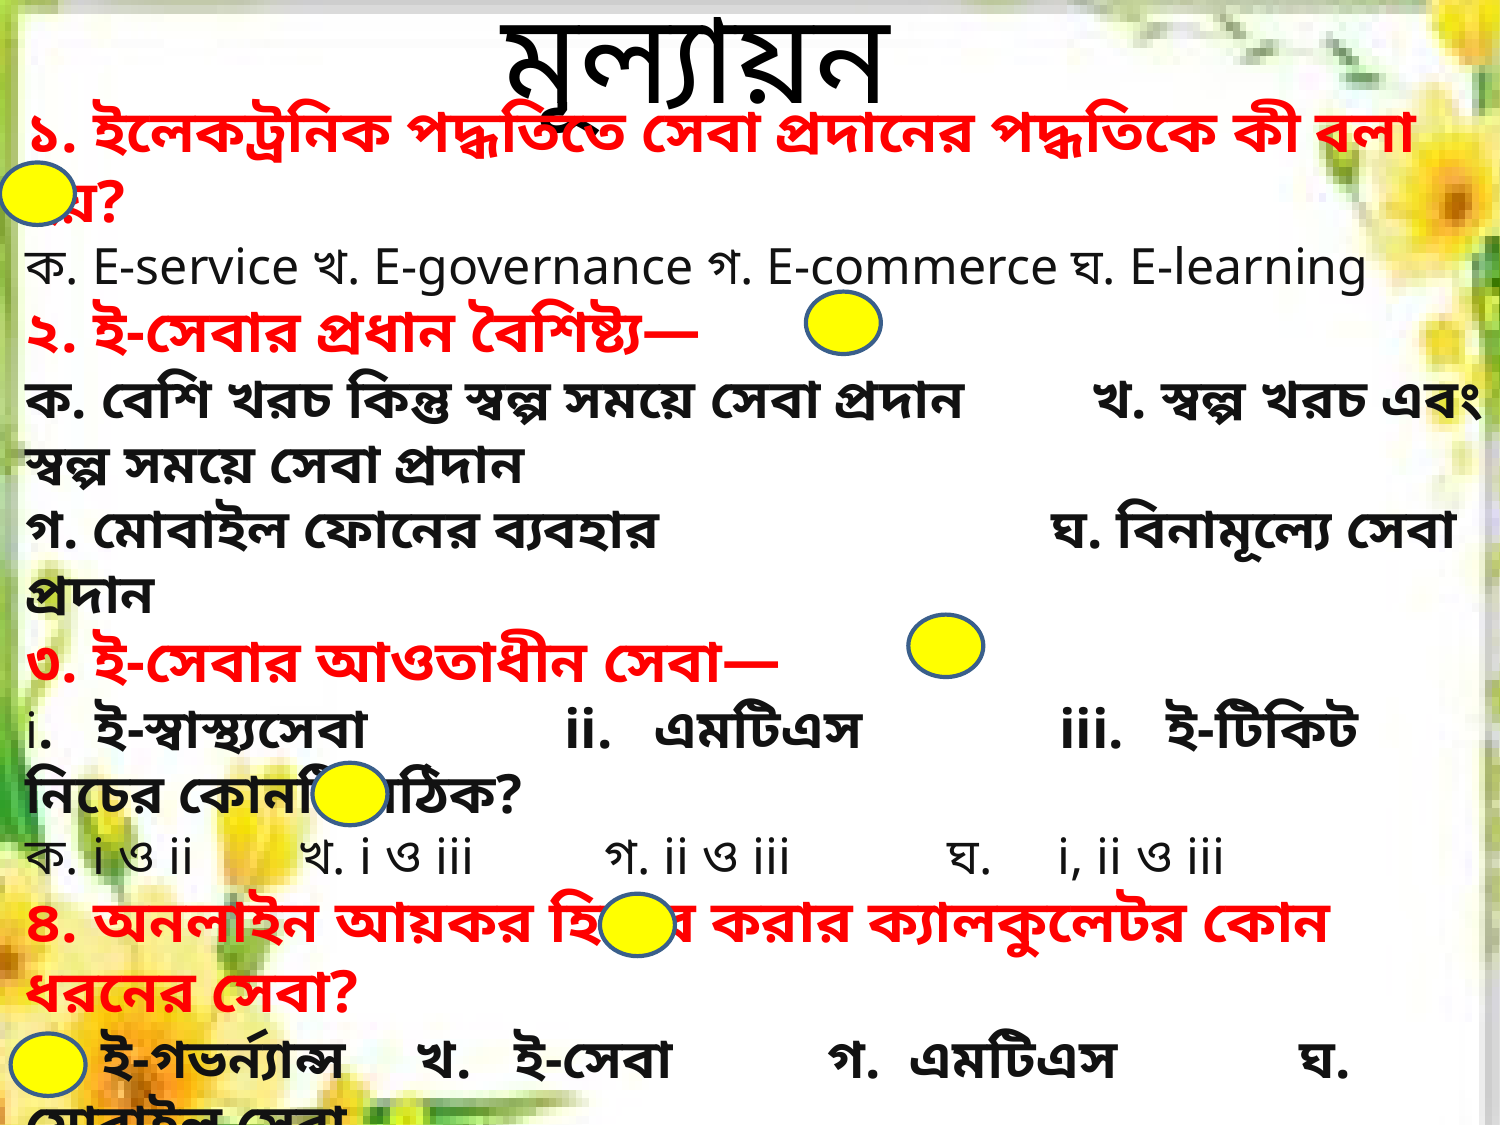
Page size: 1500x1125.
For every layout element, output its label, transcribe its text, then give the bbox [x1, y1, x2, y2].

text_box ১. ইলেকট্রনিক পদ্ধতিতে সেবা প্রদানের পদ্ধতিকে কী বলা হয়? ক. E-service খ. E-governance গ. E-commerce ঘ. E-learning ২. ই-সেবার প্রধান বৈশিষ্ট্য— ক. বেশি খরচ কিন্তু স্বল্প সময়ে সেবা প্রদান খ. স্বল্প খরচ এবং স্বল্প সময়ে সেবা প্রদান গ. মোবাইল ফোনের ব্যবহার ঘ. বিনামূল্যে সেবা প্রদান ৩. ই-সেবার আওতাধীন সেবা— i. ই-স্বাস্থ্যসেবা ii. এমটিএস iii. ই-টিকিট নিচের কোনটি সঠিক? ক. i ও ii খ. i ও iii গ. ii ও iii ঘ. i, ii ও iii ৪. অনলাইন আয়কর হিসাব করার ক্যালকুলেটর কোন ধরনের সেবা? ক. ই-গভর্ন্যান্স খ. ই-সেবা গ. এমটিএস ঘ. মোবাইল সেবা ৫. মোবাইল ফোনের মাধ্যমে স্বাস্থ্যসেবা প্রদানের পদ্ধতি হলো— ক. ই-পর্চা খ. ই-স্বাস্থ্যসেবা গ. টেলিমেডিসিন ঘ. মোবাইল ৬. বাংলাদেশ রেলওয়ে ট্রেনের টিকিট সংগ্রহের যে সেবা চালু করেছে তার নাম— ক. ই-টিকেটিং খ. ই-কমার্স গ. ইন্টারনেট ঘ. রেলওয়ে সার্ভিস [10, 86, 1500, 1125]
text_box মূল্যায়ন [486, 0, 938, 86]
picture [0, 0, 486, 180]
text_box [310, 760, 390, 828]
text_box [597, 891, 678, 959]
text_box [8, 1031, 88, 1099]
picture [0, 207, 10, 1125]
picture [938, 0, 1500, 86]
text_box [803, 289, 883, 357]
text_box [906, 612, 986, 680]
text_box [0, 160, 78, 228]
